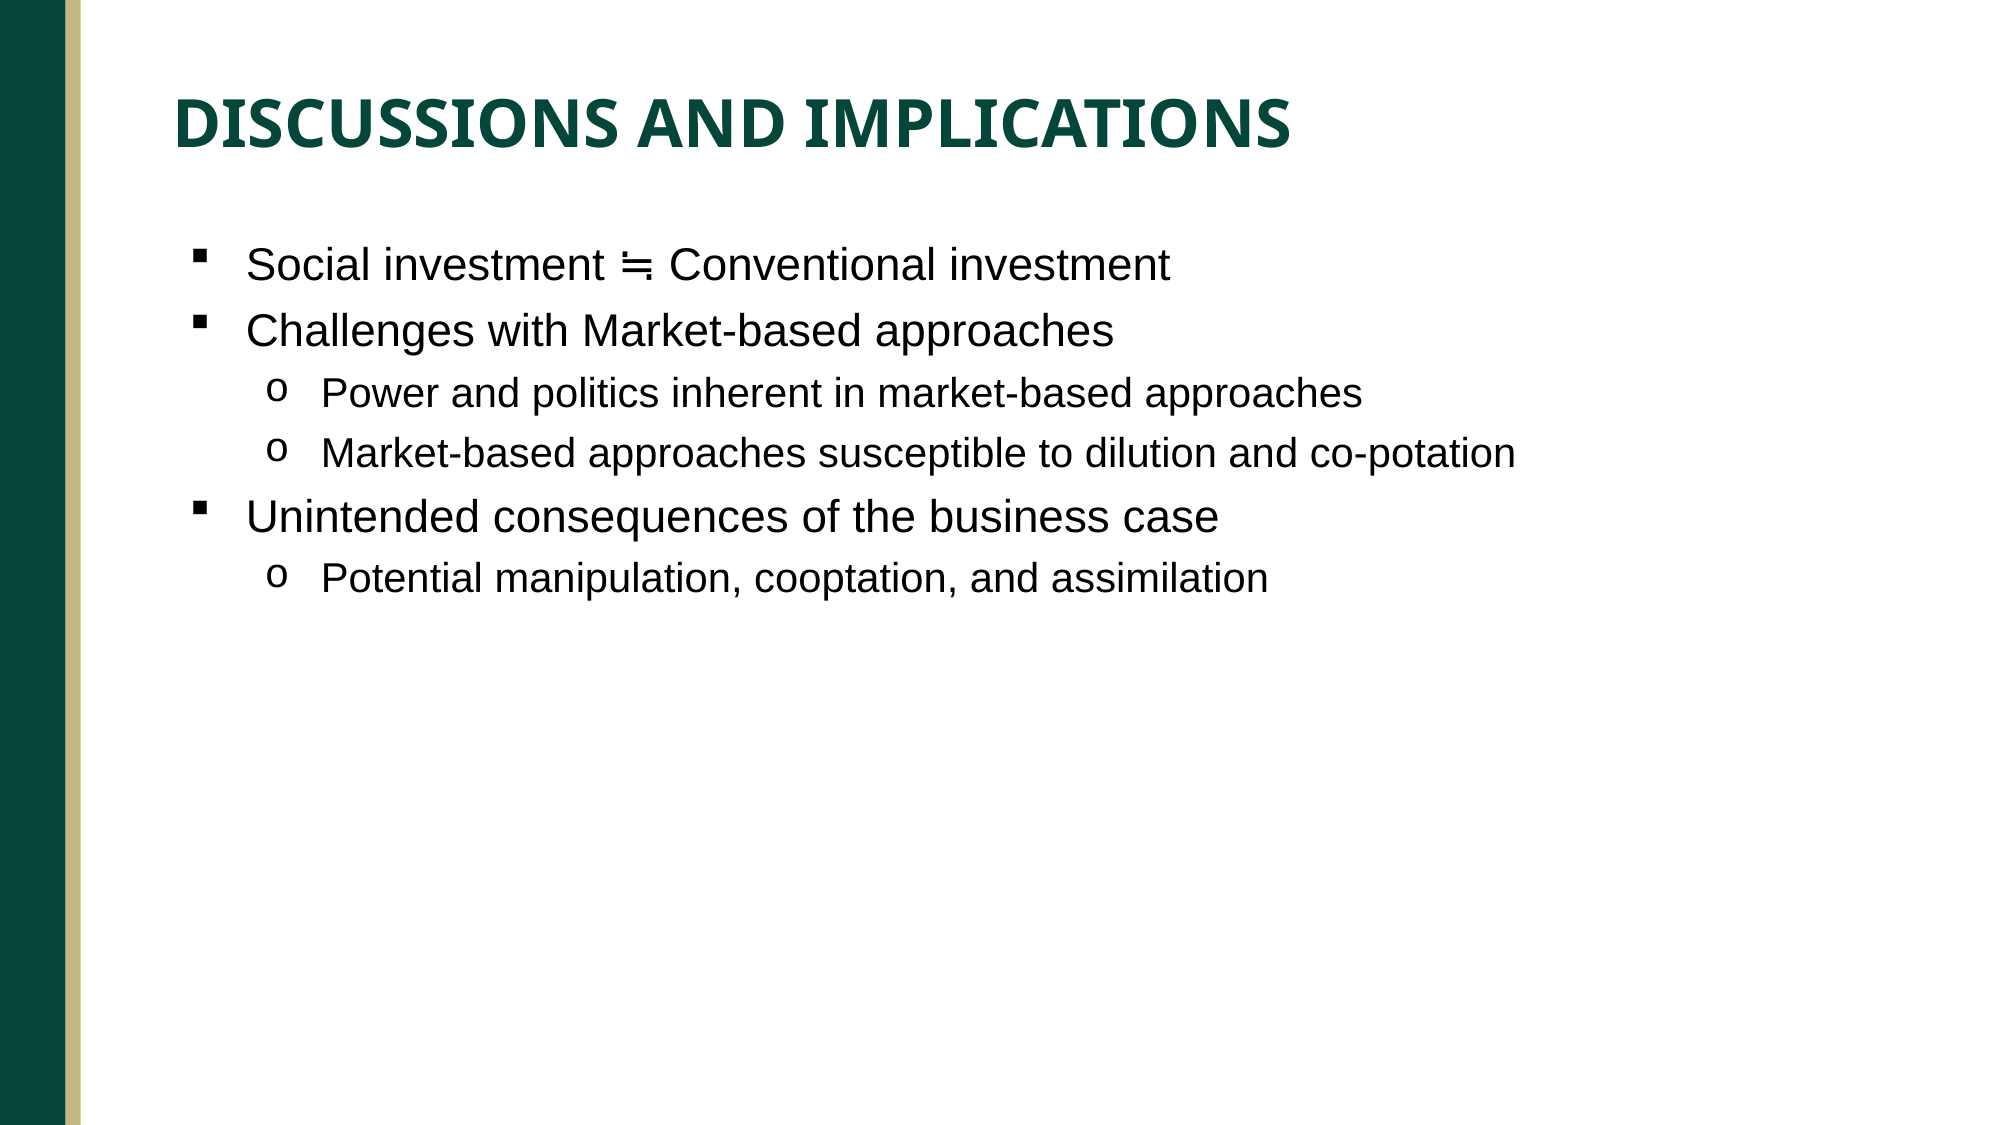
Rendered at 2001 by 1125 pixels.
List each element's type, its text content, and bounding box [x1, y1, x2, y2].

text_box [66, 0, 82, 1125]
text_box Social investment ≒ Conventional investment Challenges with Market-based approaches Power and politics inherent in market-based approaches Market-based approaches susceptible to dilution and co-potation Unintended consequences of the business case Potential manipulation, cooptation, and assimilation [174, 216, 1867, 609]
text_box DISCUSSIONS AND IMPLICATIONS [157, 78, 1889, 175]
text_box [0, 0, 66, 1125]
